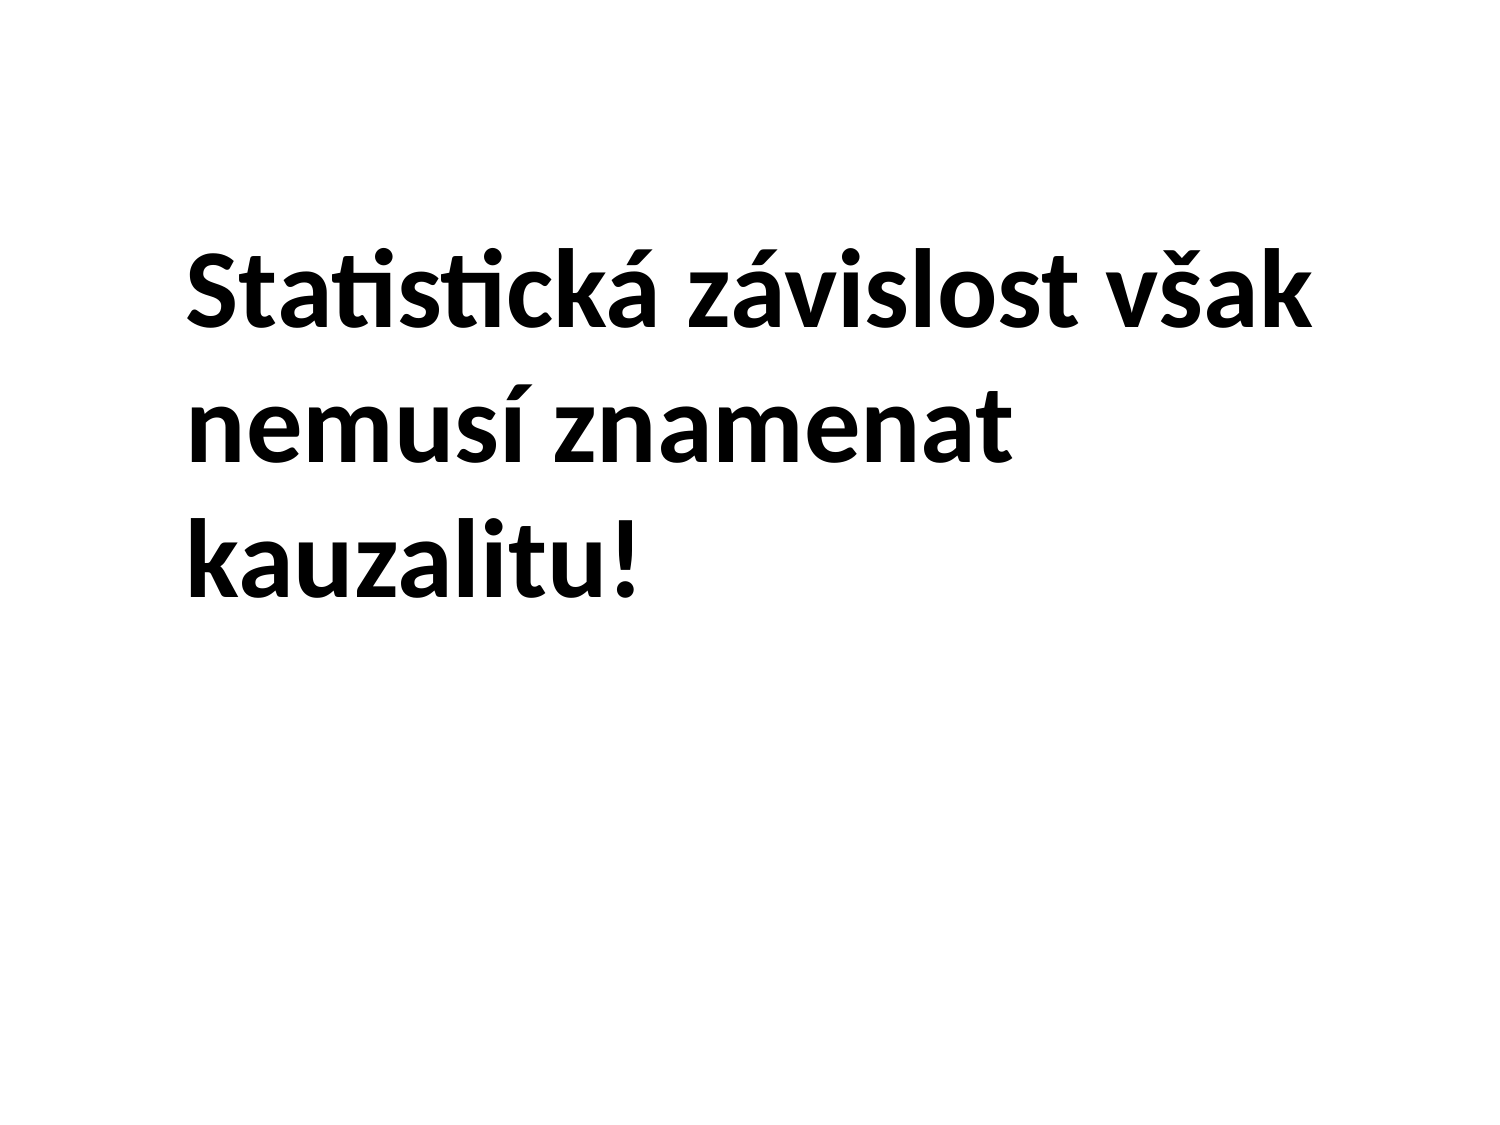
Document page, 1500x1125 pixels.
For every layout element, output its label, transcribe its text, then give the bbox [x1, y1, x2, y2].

text_box Statistická závislost však nemusí znamenat kauzalitu! [171, 208, 1365, 628]
